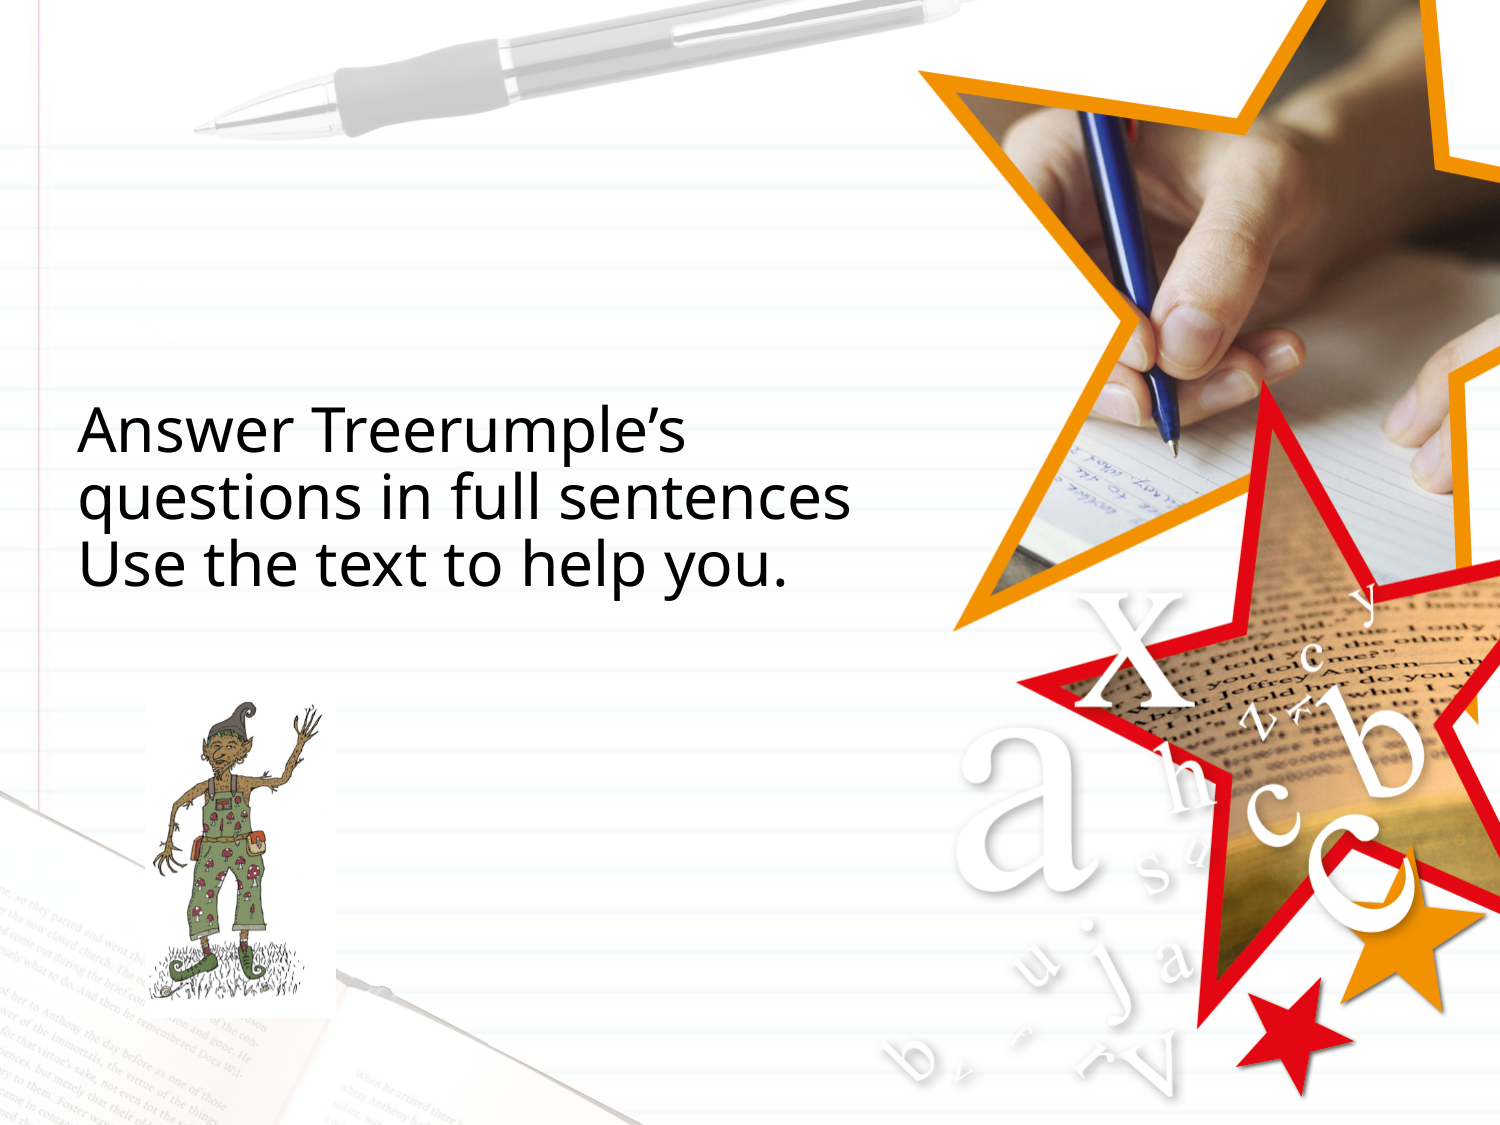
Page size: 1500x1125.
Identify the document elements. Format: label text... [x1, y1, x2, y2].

title Answer Treerumple’s questions in full sentences Use the text to help you. [62, 390, 1357, 608]
picture [0, 0, 1500, 1125]
